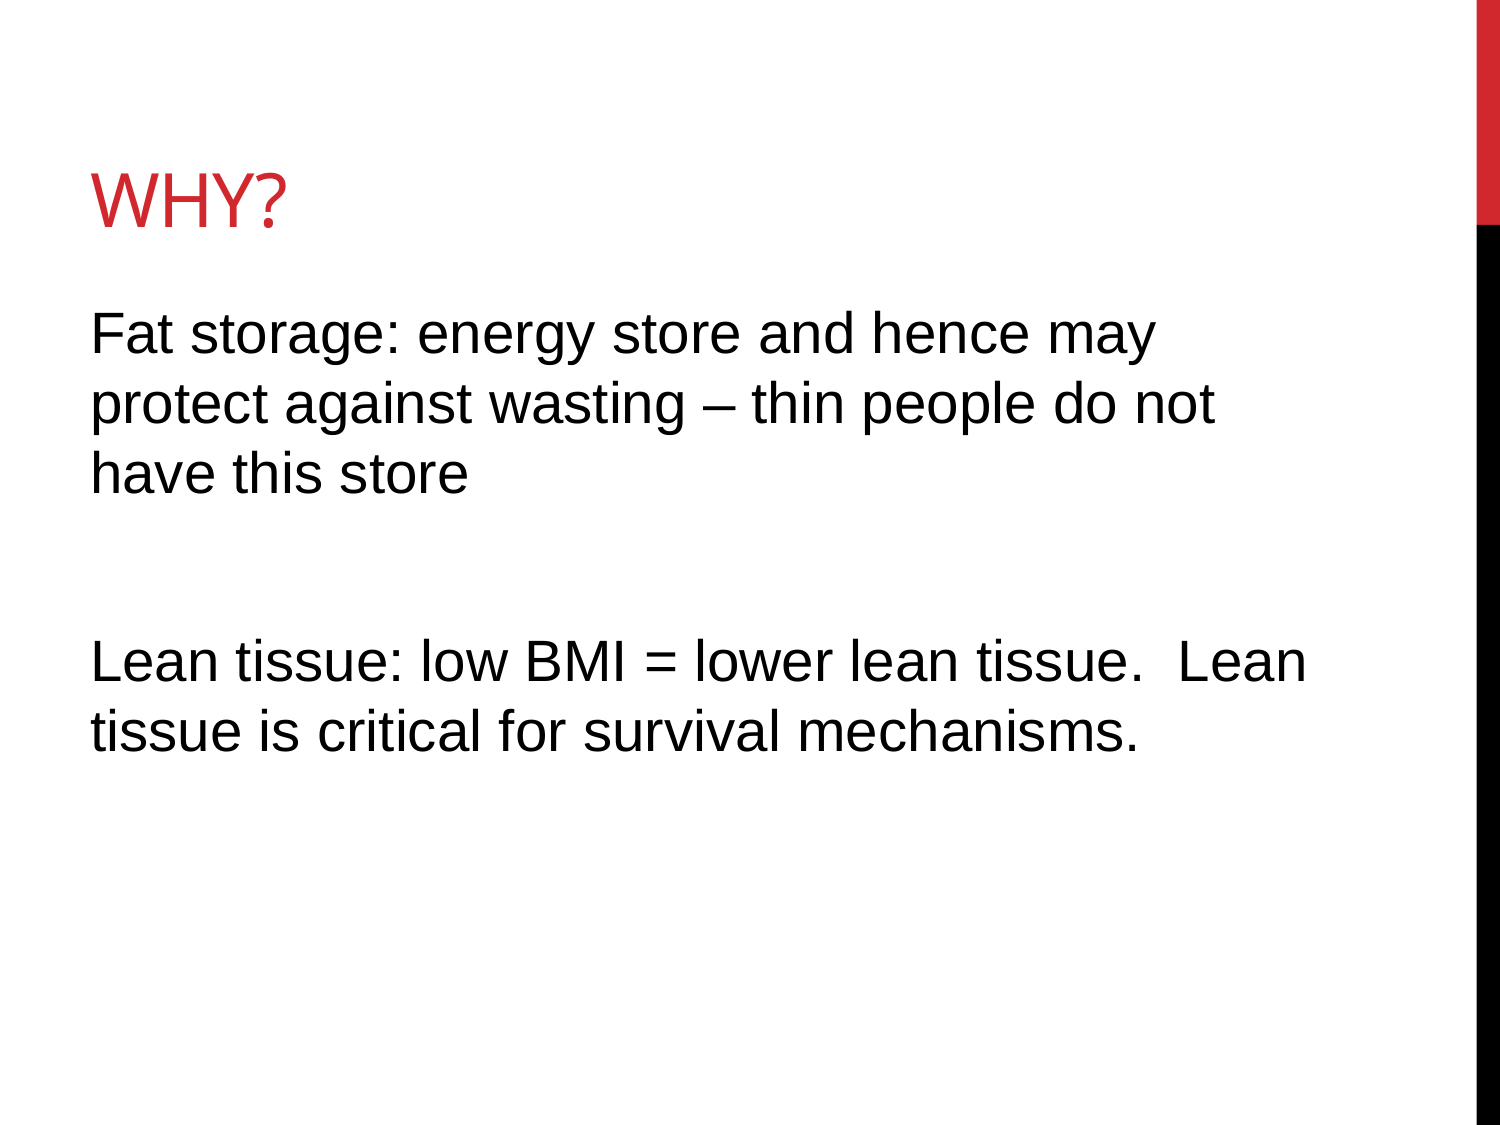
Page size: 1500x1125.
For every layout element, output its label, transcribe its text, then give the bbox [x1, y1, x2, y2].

list Fat storage: energy store and hence may protect against wasting – thin people do not have this store Lean tissue: low BMI = lower lean tissue. Lean tissue is critical for survival mechanisms. [75, 287, 1325, 1005]
title Why? [75, 24, 1025, 250]
